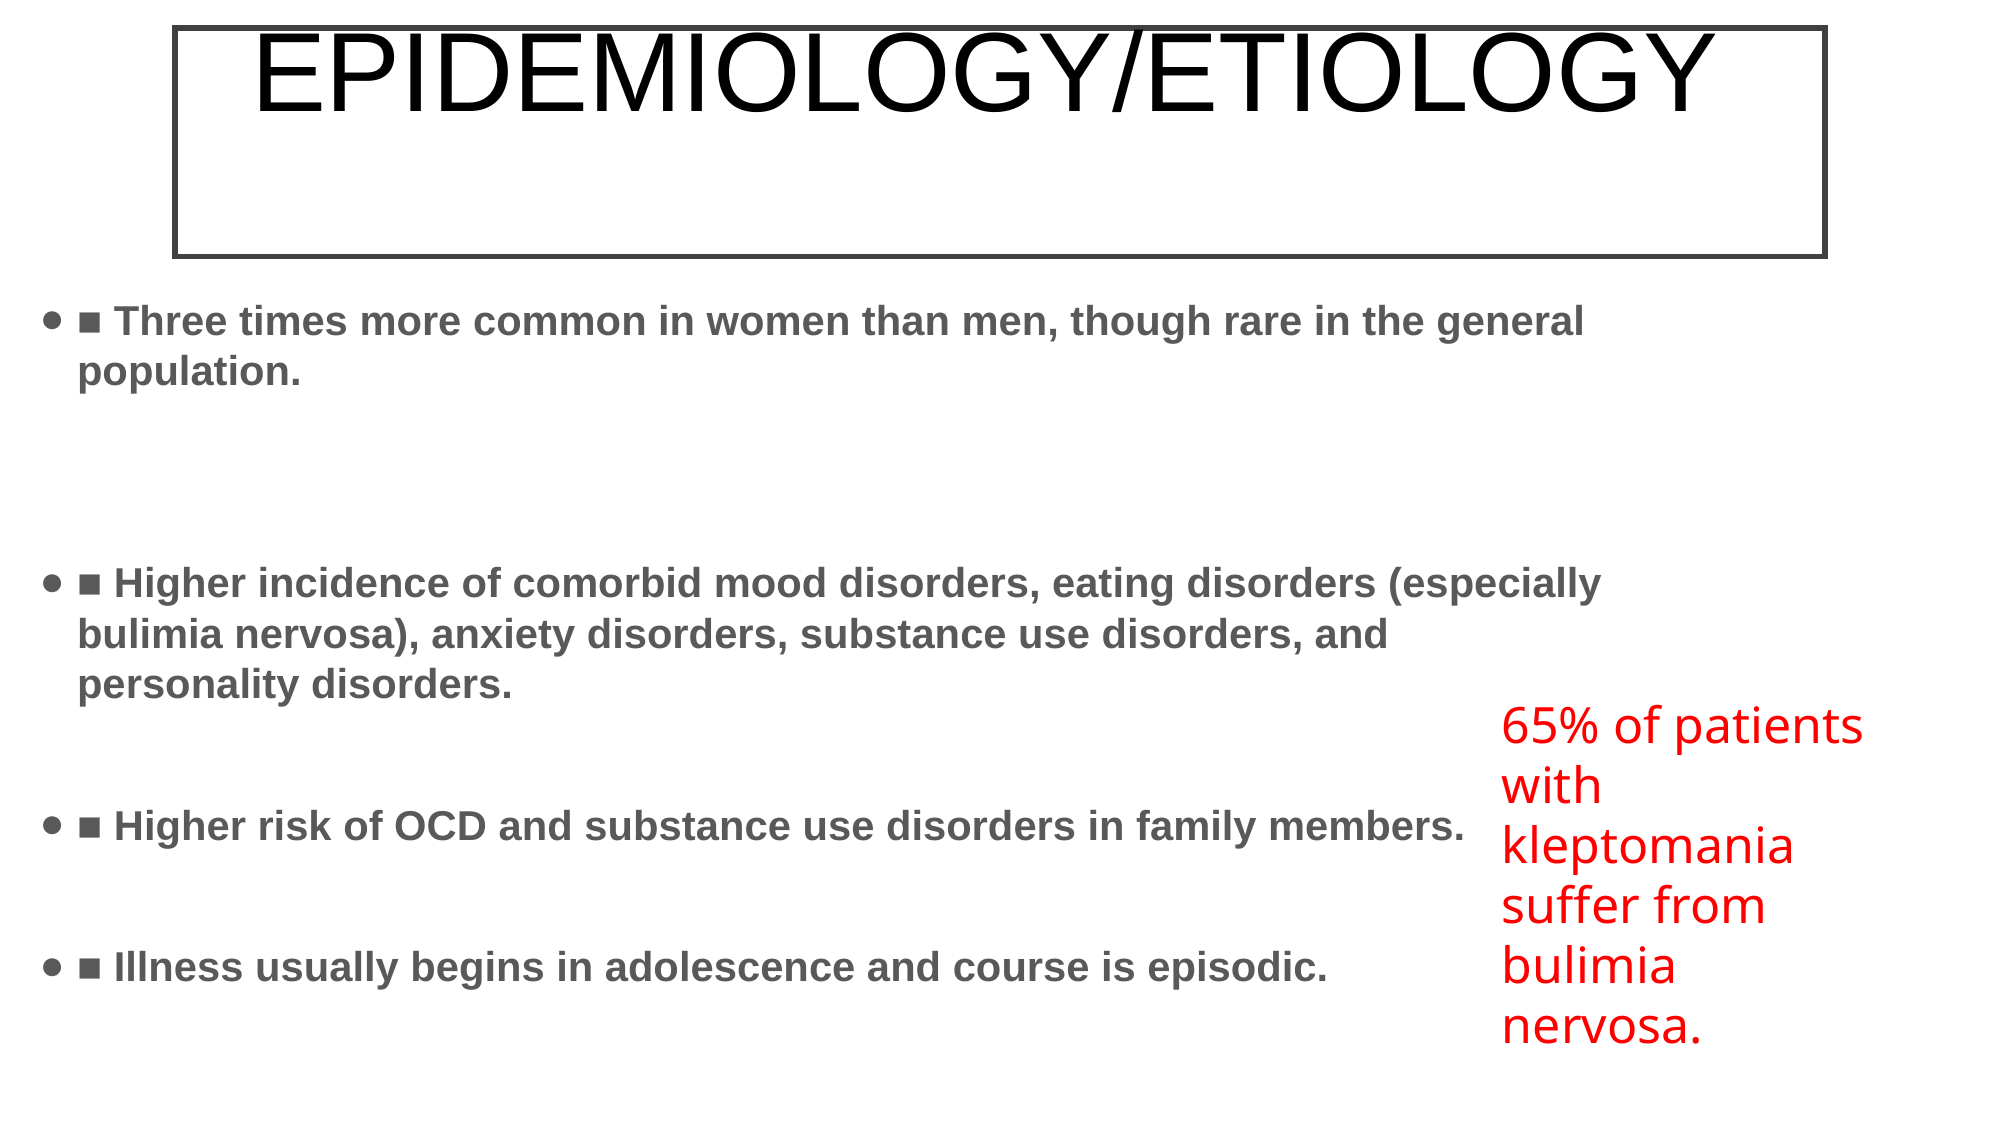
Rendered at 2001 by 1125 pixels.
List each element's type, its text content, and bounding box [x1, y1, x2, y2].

text_box 65% of patients with kleptomania suﬀer from bulimia nervosa. [1486, 732, 1898, 1016]
list ■ Three times more common in women than men, though rare in the general population. ■ Higher incidence of comorbid mood disorders, eating disorders (especially bulimia nervosa), anxiety disorders, substance use disorders, and personality disorders. ■ Higher risk of OCD and substance use disorders in family members. ■ Illness usually begins in adolescence and course is episodic. [24, 285, 1634, 1092]
title EPIDEMIOLOGY/ETIOLOGY [172, 25, 1828, 259]
